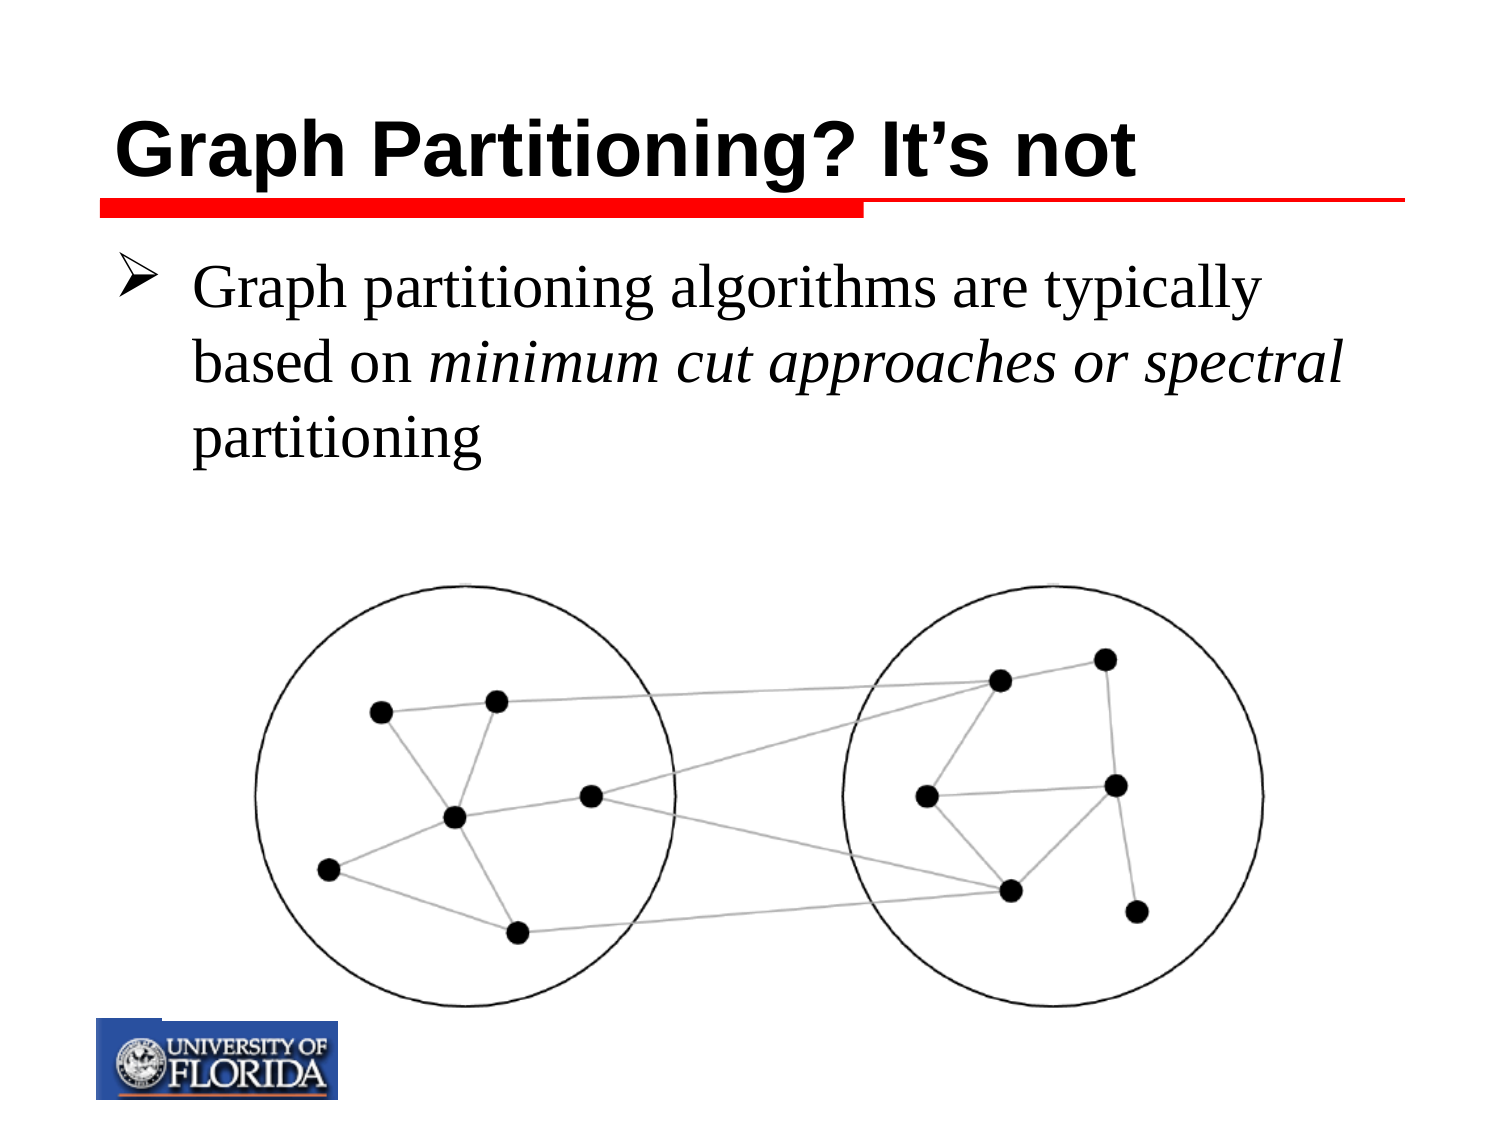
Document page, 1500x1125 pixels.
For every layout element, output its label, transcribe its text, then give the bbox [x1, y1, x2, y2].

title Graph Partitioning? It’s not [99, 50, 1413, 200]
picture [96, 1018, 338, 1100]
picture [162, 549, 1348, 1022]
list Graph partitioning algorithms are typically based on minimum cut approaches or spectral partitioning [99, 237, 1413, 1063]
